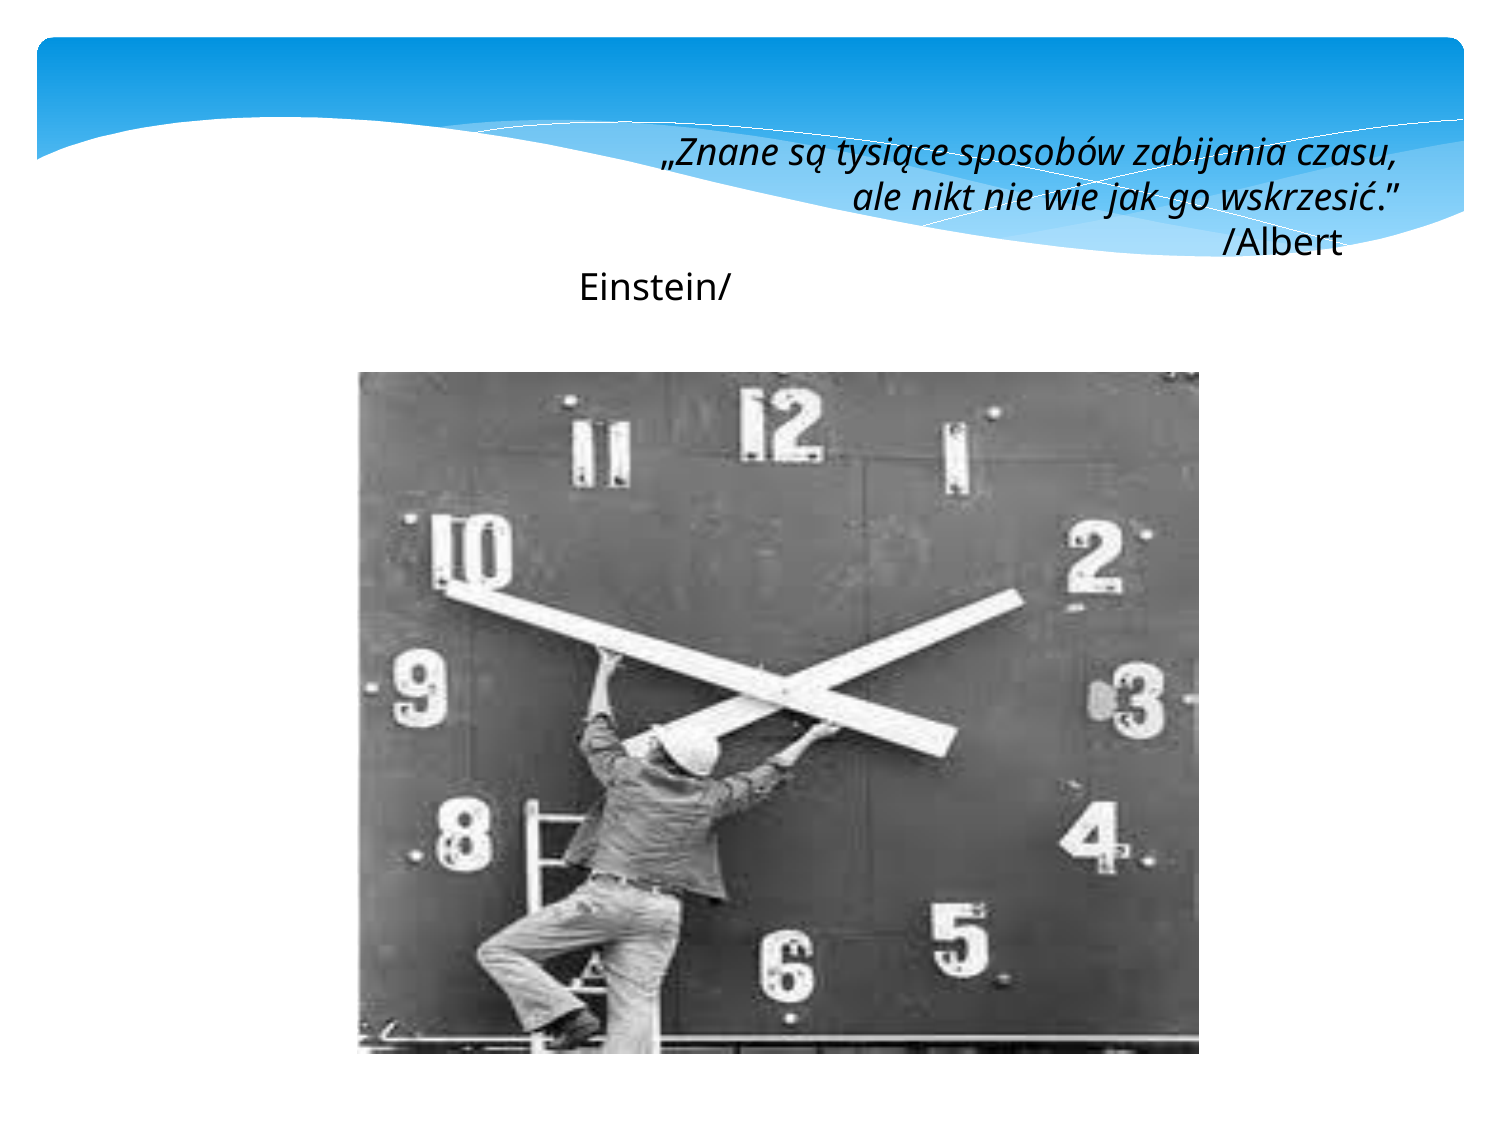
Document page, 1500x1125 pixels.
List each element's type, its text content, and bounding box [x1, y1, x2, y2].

picture [357, 372, 1199, 1054]
text_box „Znane są tysiące sposobów zabijania czasu, ale nikt nie wie jak go wskrzesić.” /Albert Einstein/ [563, 75, 1425, 316]
